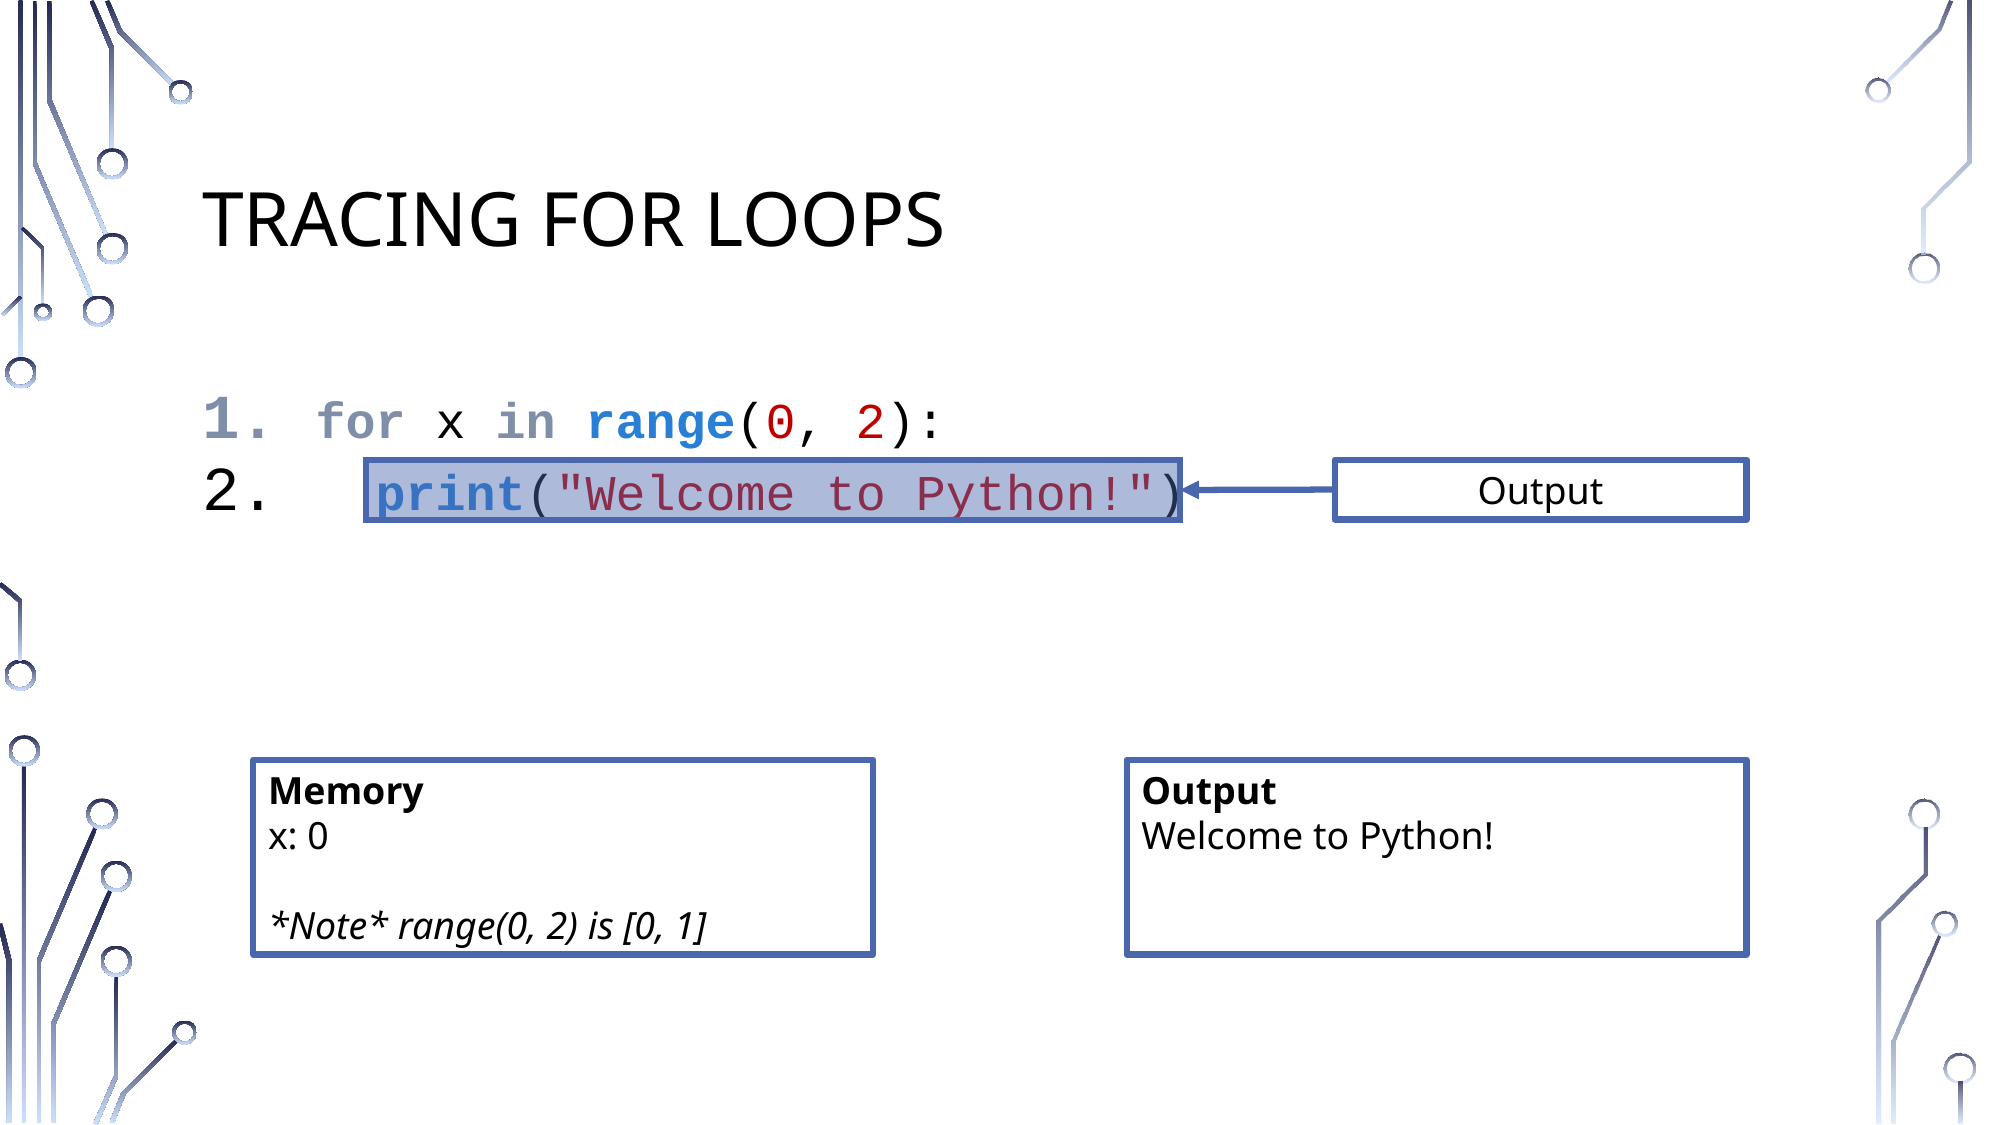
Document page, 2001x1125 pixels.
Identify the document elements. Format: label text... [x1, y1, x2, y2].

list for x in range(0, 2): print("Welcome to Python!") [187, 369, 1813, 950]
text_box Output Welcome to Python! [1126, 759, 1747, 955]
text_box Memory x: 0 *Note* range(0, 2) is [0, 1] [253, 759, 874, 955]
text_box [365, 459, 1747, 521]
title Tracing For loops [187, 101, 1813, 344]
